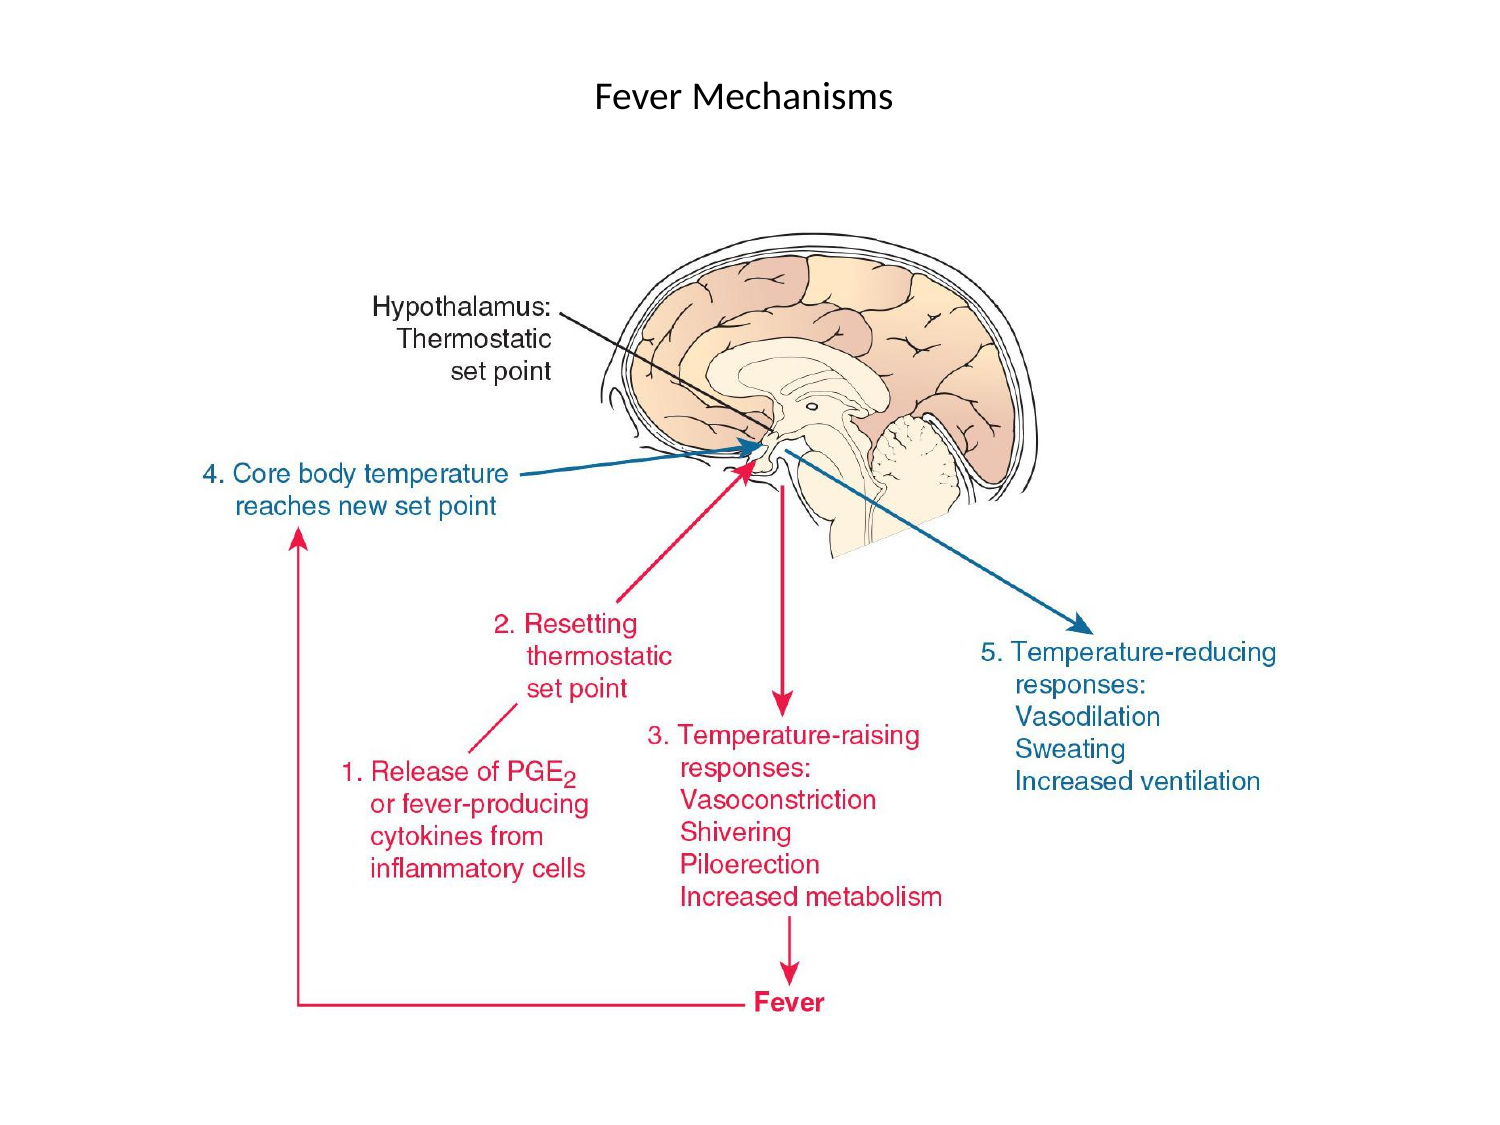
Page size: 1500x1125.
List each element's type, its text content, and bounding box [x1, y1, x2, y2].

picture [197, 228, 1279, 1017]
title Fever Mechanisms [45, 62, 1444, 126]
